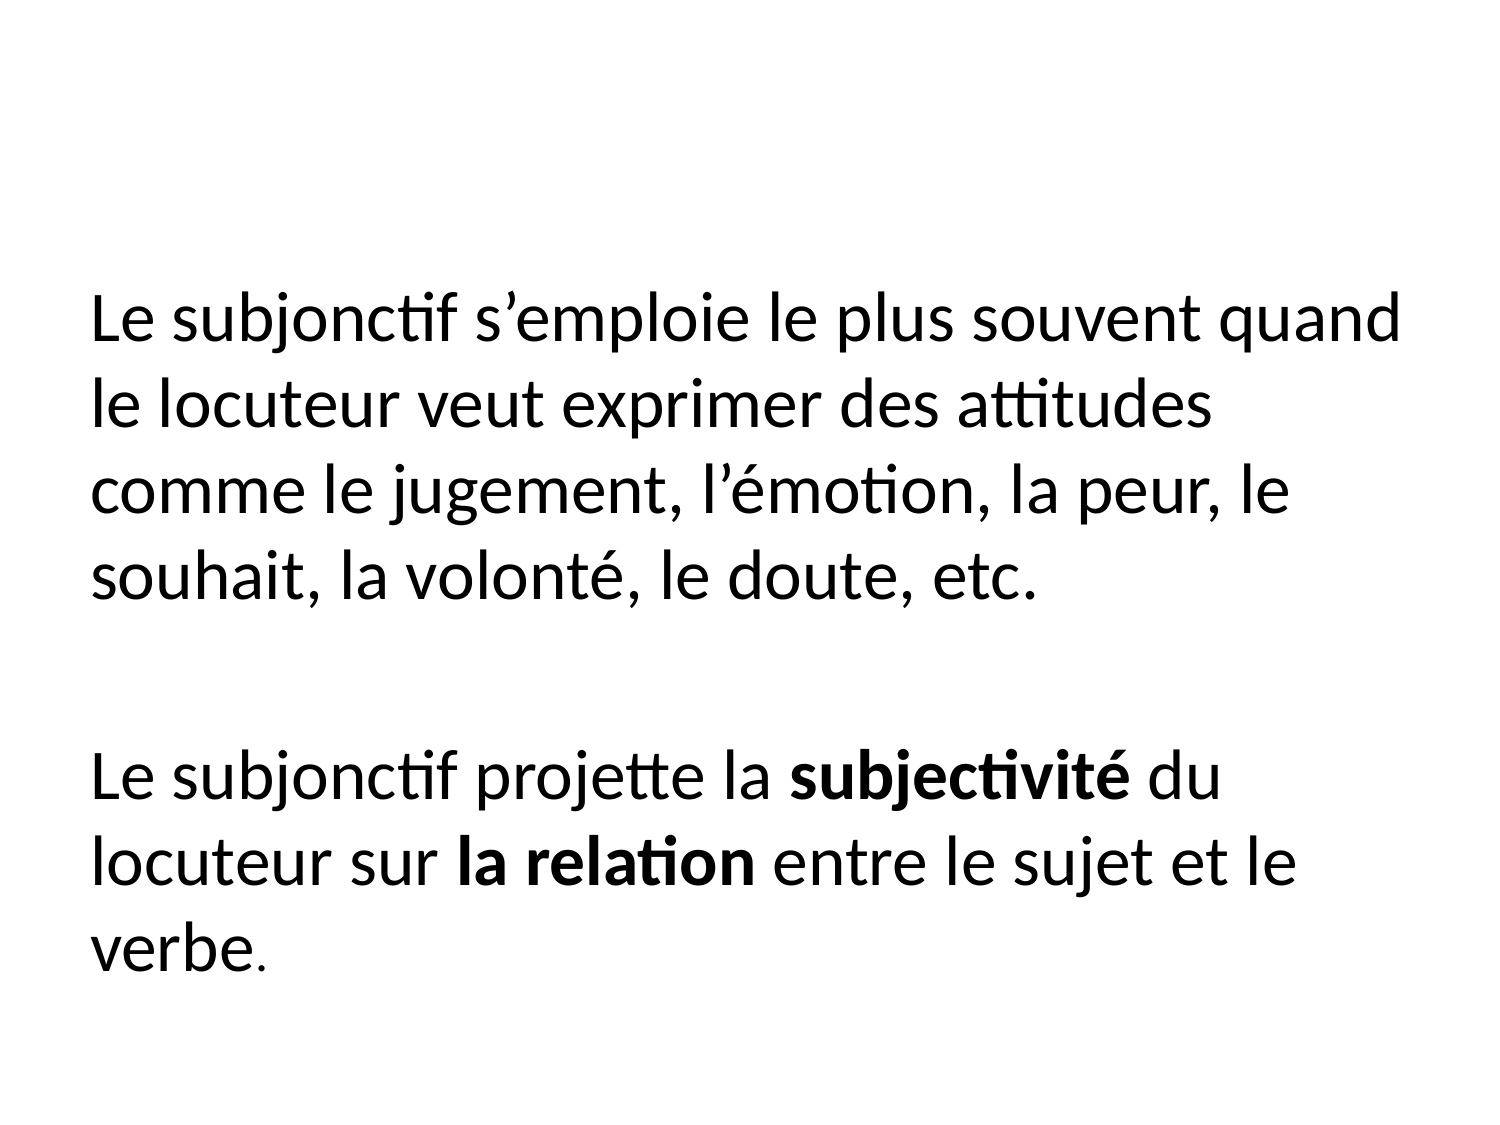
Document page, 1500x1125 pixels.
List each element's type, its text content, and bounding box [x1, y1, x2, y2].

list Le subjonctif s’emploie le plus souvent quand le locuteur veut exprimer des attitudes comme le jugement, l’émotion, la peur, le souhait, la volonté, le doute, etc. Le subjonctif projette la subjectivité du locuteur sur la relation entre le sujet et le verbe. [75, 262, 1425, 1005]
